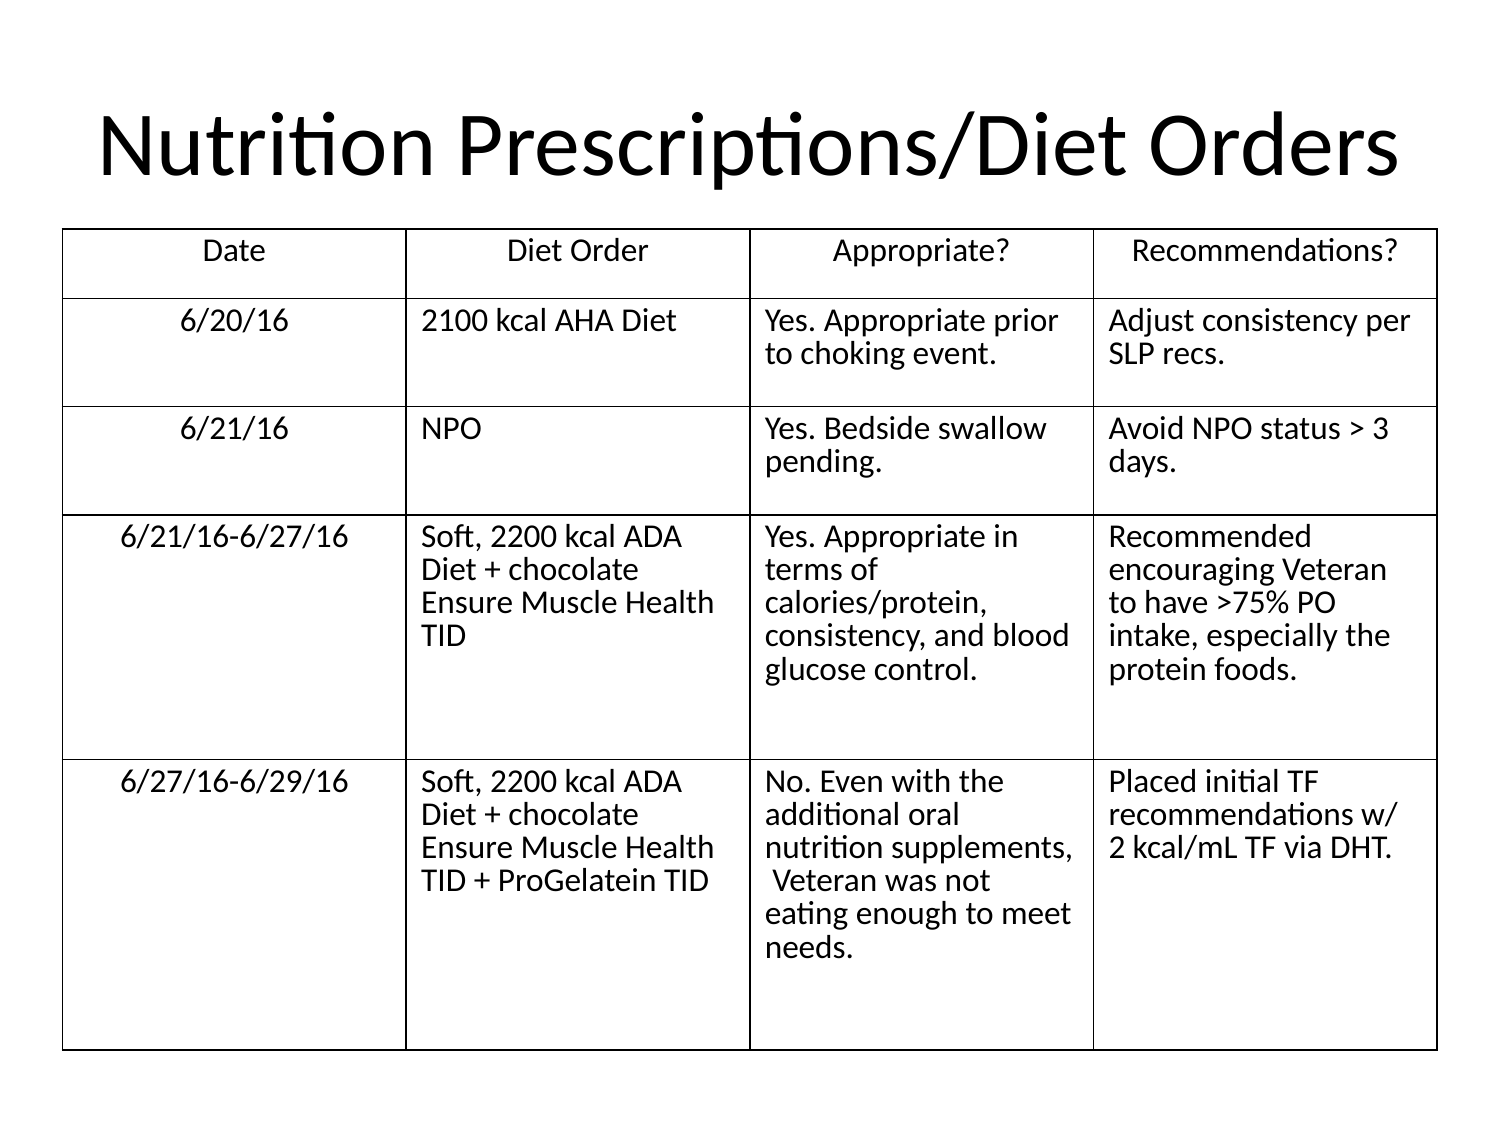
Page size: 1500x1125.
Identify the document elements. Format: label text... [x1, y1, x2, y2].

table_cell 6/21/16-6/27/16 [63, 516, 405, 759]
table_cell Yes. Appropriate prior to choking event. [751, 299, 1093, 406]
table_cell Avoid NPO status > 3 days. [1094, 407, 1436, 514]
table_cell Recommended encouraging Veteran to have >75% PO intake, especially the protein foods. [1094, 516, 1436, 759]
table_cell 6/20/16 [63, 299, 405, 406]
table_cell Yes. Appropriate in terms of calories/protein, consistency, and blood glucose control. [751, 516, 1093, 759]
table_cell 2100 kcal AHA Diet [407, 299, 749, 406]
table_header Recommendations? [1094, 230, 1436, 298]
table_cell NPO [407, 407, 749, 514]
table_header Appropriate? [751, 230, 1093, 298]
table_cell Yes. Bedside swallow pending. [751, 407, 1093, 514]
table_cell Placed initial TF recommendations w/ 2 kcal/mL TF via DHT. [1094, 760, 1436, 1049]
table_cell Soft, 2200 kcal ADA Diet + chocolate Ensure Muscle Health TID [407, 516, 749, 759]
table_cell Soft, 2200 kcal ADA Diet + chocolate Ensure Muscle Health TID + ProGelatein TID [407, 760, 749, 1049]
title Nutrition Prescriptions/Diet Orders [75, 45, 1425, 228]
table_header Diet Order [407, 230, 749, 298]
table_cell Adjust consistency per SLP recs. [1094, 299, 1436, 406]
table_cell 6/27/16-6/29/16 [63, 760, 405, 1049]
table_cell No. Even with the additional oral nutrition supplements, Veteran was not eating enough to meet needs. [751, 760, 1093, 1049]
table_header Date [63, 230, 405, 298]
table_cell 6/21/16 [63, 407, 405, 514]
